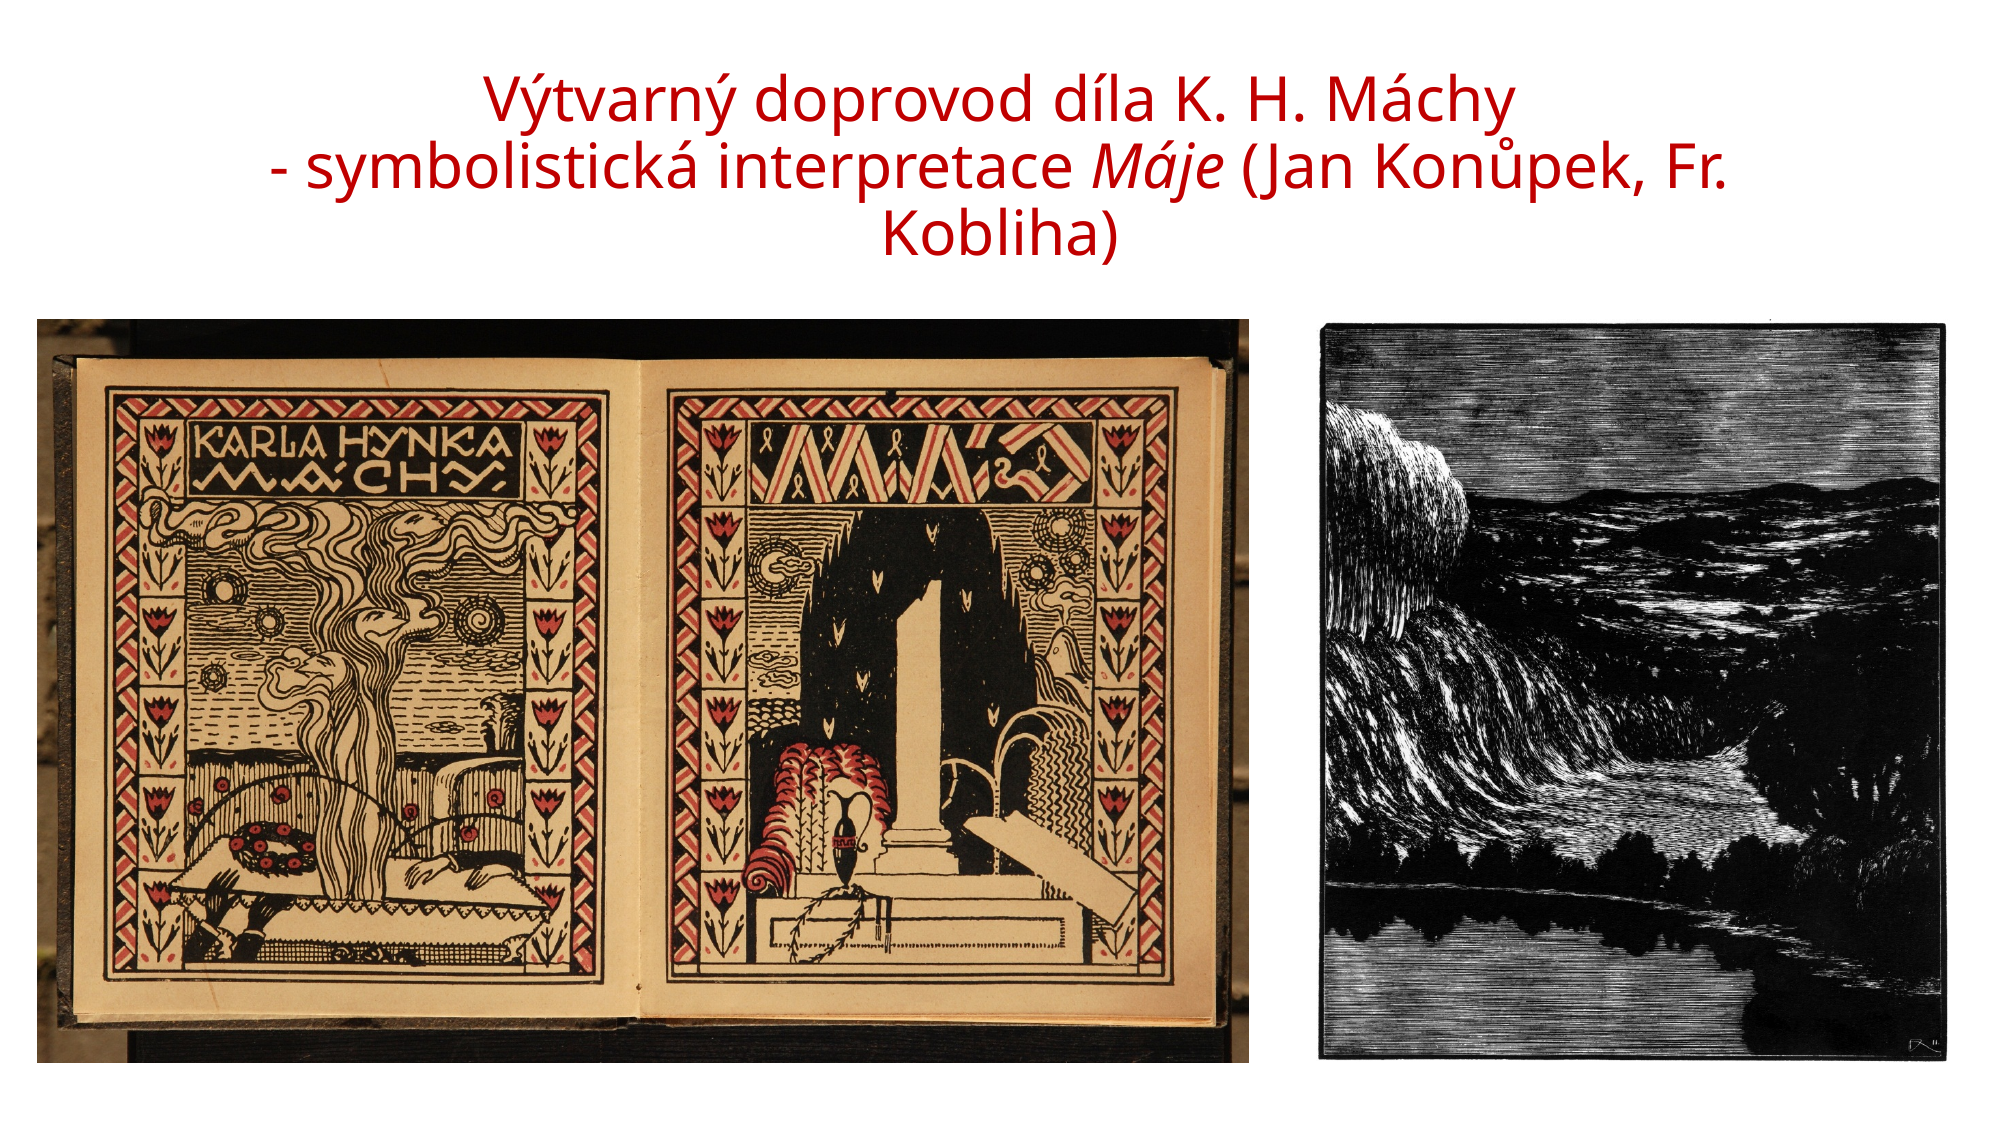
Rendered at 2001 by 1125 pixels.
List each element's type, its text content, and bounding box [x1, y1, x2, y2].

picture [37, 319, 1249, 1064]
title Výtvarný doprovod díla K. H. Máchy - symbolistická interpretace Máje (Jan Konůpek, Fr. Kobliha) [137, 59, 1863, 278]
picture [1316, 319, 1950, 1064]
